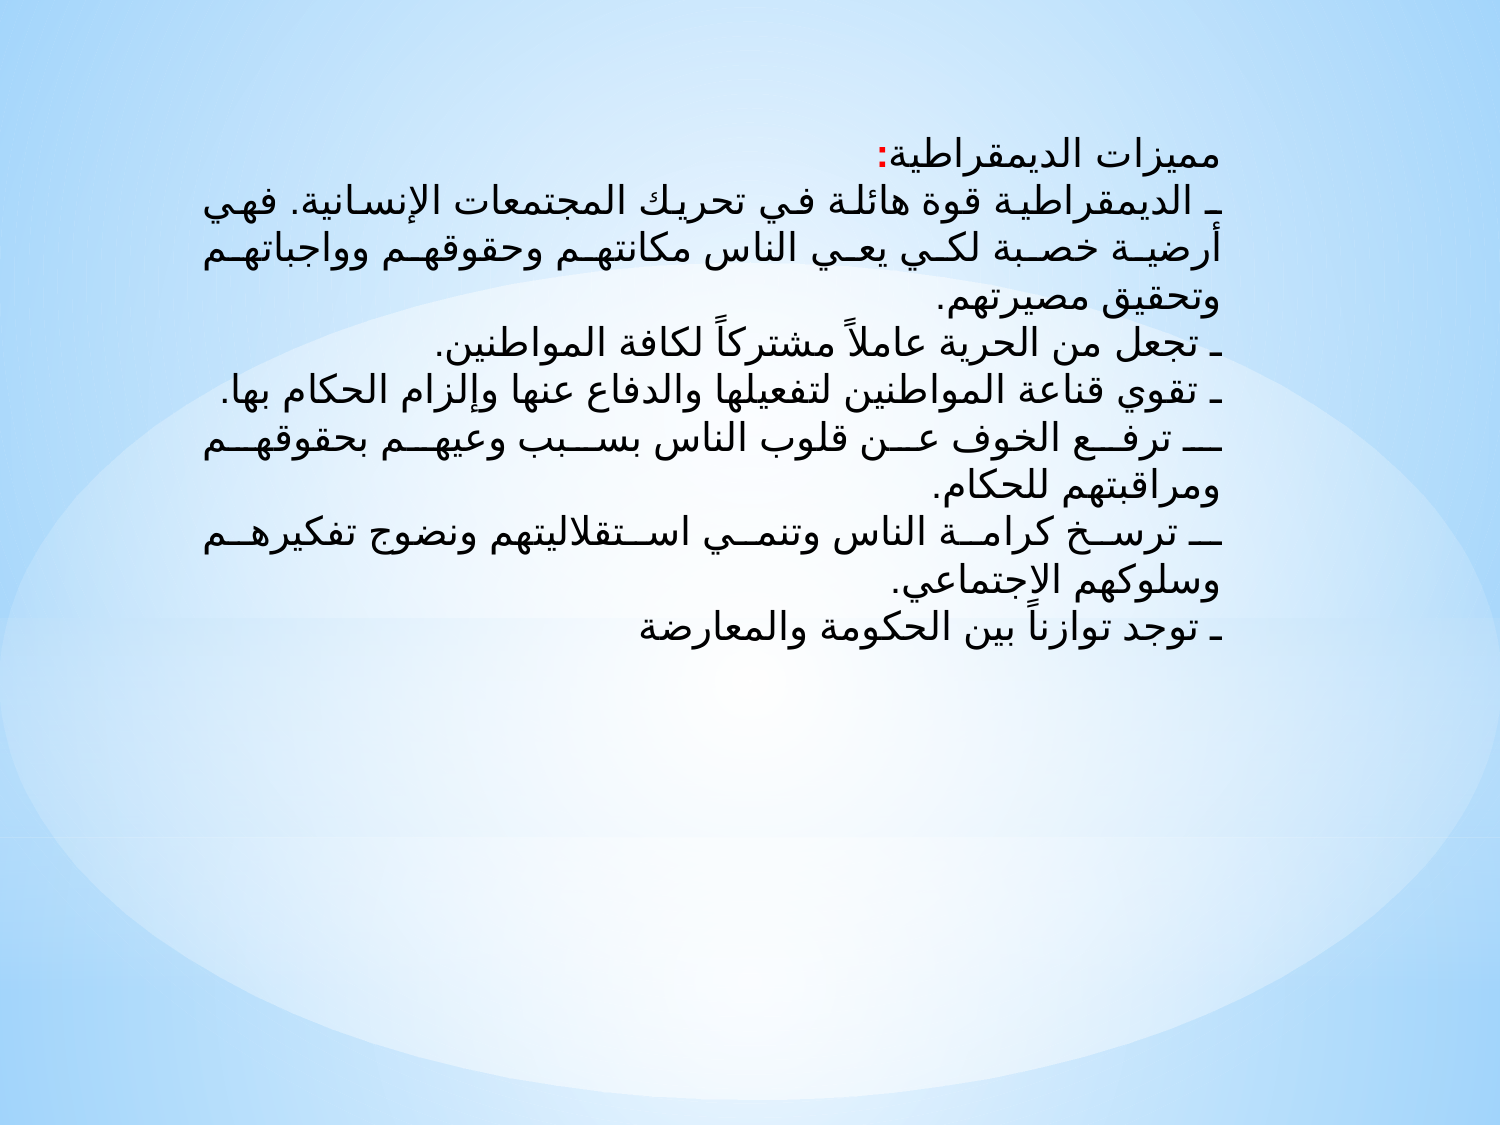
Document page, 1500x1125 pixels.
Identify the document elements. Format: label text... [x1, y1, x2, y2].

list مميزات الديمقراطية: ـ الديمقراطية قوة هائلة في تحريك المجتمعات الإنسانية. فهي أرضية خصبة لكي يعي الناس مكانتهم وحقوقهم وواجباتهم وتحقيق مصيرتهم. ـ تجعل من الحرية عاملاً مشتركاً لكافة المواطنين. ـ تقوي قناعة المواطنين لتفعيلها والدفاع عنها وإلزام الحكام بها. ـ ترفع الخوف عن قلوب الناس بسبب وعيهم بحقوقهم ومراقبتهم للحكام. ـ ترسخ كرامة الناس وتنمي استقلاليتهم ونضوج تفكيرهم وسلوكهم الاجتماعي. ـ توجد توازناً بين الحكومة والمعارضة [187, 120, 1238, 690]
